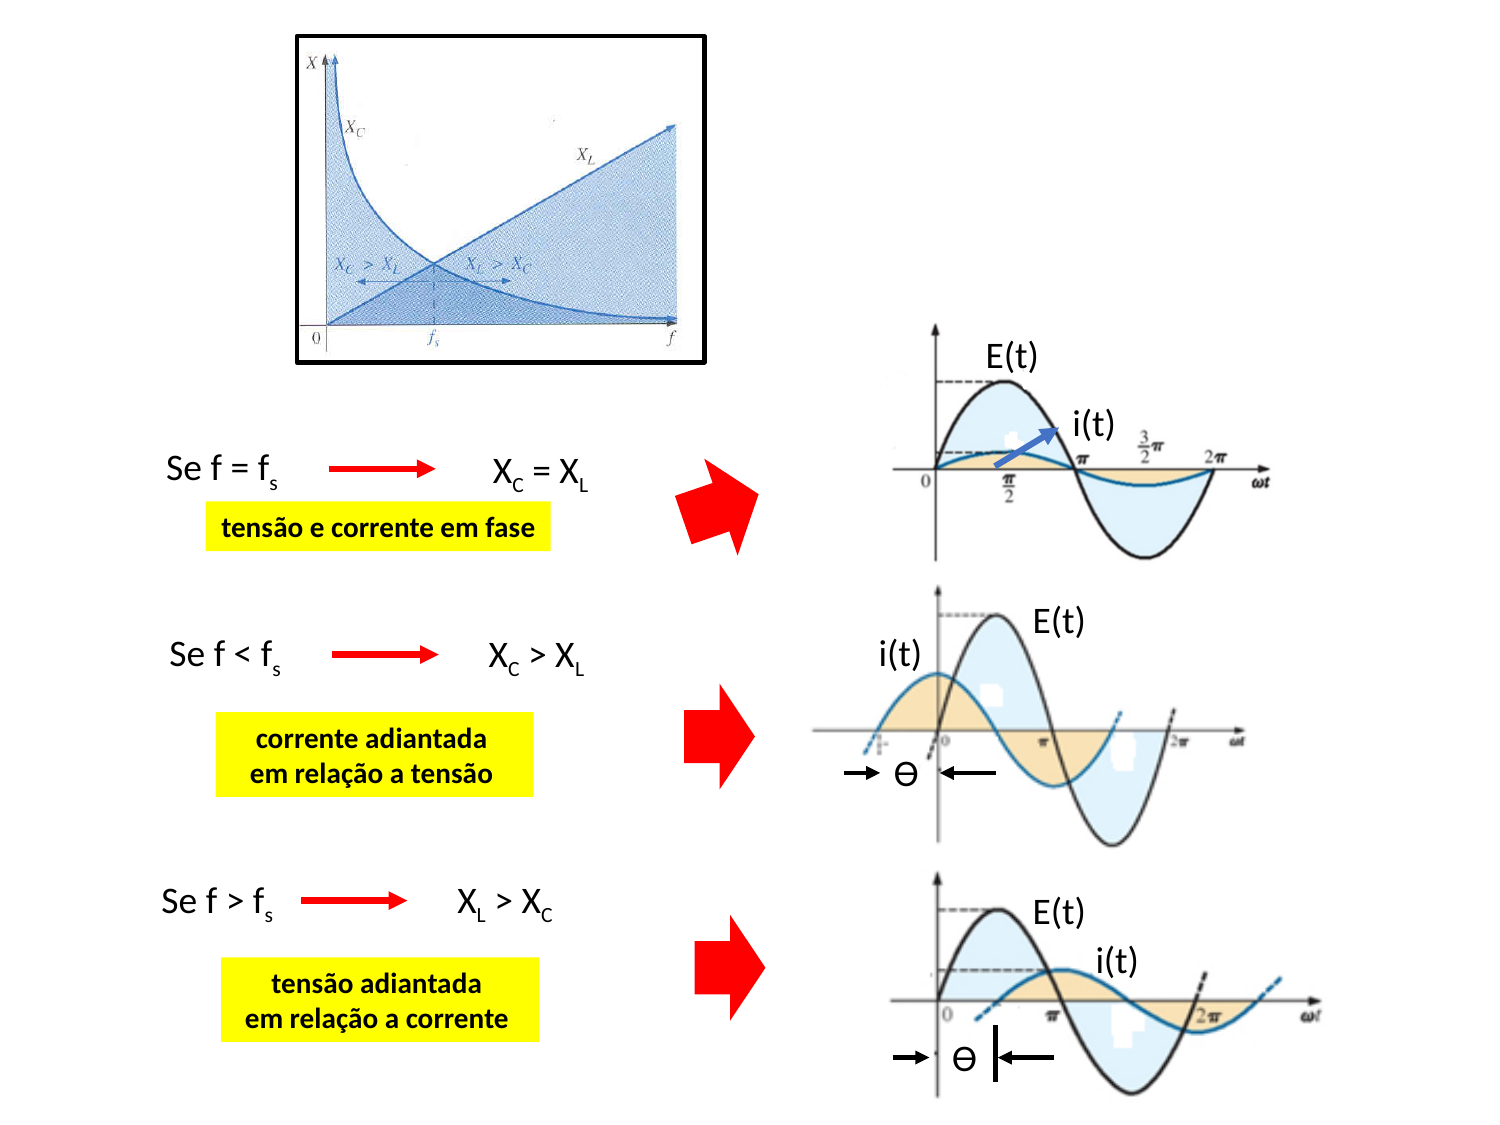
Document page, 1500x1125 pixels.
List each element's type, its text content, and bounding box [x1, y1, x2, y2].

text_box Se f < fs [154, 621, 309, 688]
text_box [693, 911, 767, 1025]
text_box Se f > fs [146, 868, 301, 935]
picture [299, 38, 702, 360]
text_box [673, 456, 760, 559]
text_box corrente adiantada em relação a tensão [215, 712, 534, 797]
text_box tensão adiantada em relação a corrente [221, 957, 540, 1042]
text_box tensão e corrente em fase [205, 501, 551, 552]
text_box Se f = fs [151, 435, 305, 502]
picture [887, 869, 1339, 1105]
picture [802, 581, 1258, 859]
text_box XC = XL [470, 438, 611, 505]
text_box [994, 427, 1060, 467]
text_box [683, 680, 757, 793]
picture [875, 322, 1282, 571]
text_box XL > XC [442, 868, 596, 935]
text_box XC > XL [473, 622, 628, 689]
